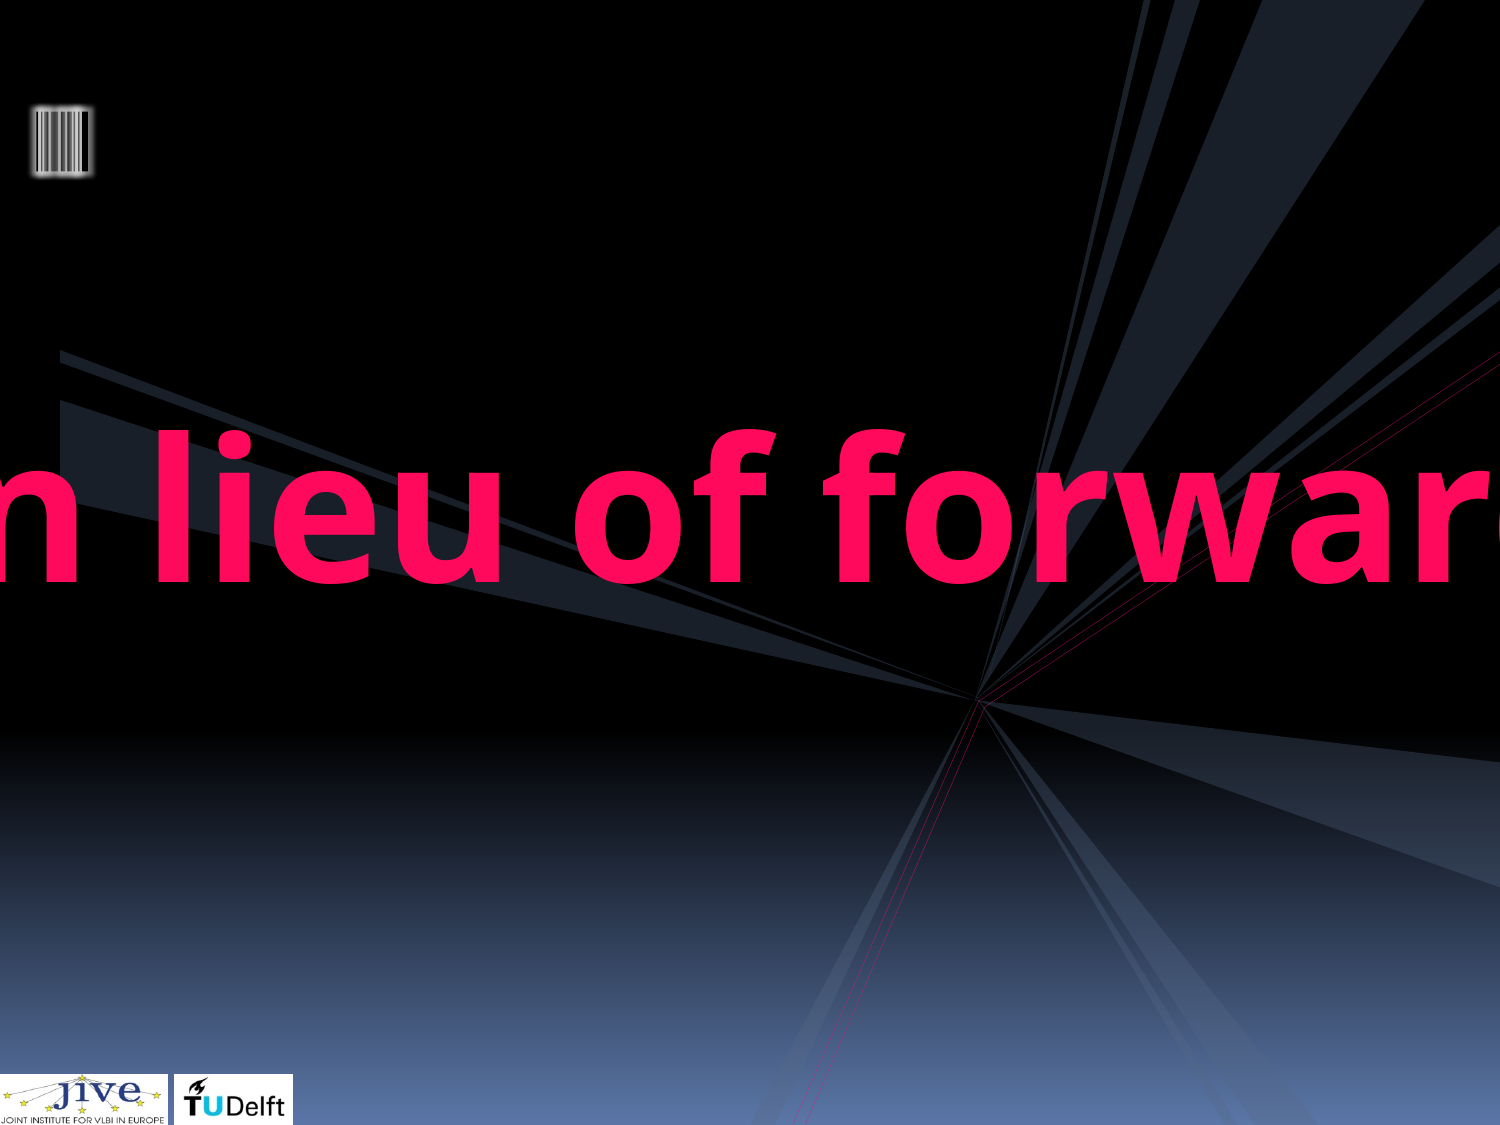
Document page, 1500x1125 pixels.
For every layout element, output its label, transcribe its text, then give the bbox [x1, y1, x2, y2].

picture [174, 1074, 293, 1125]
picture [0, 1074, 168, 1125]
text_box In lieu of forward [0, 374, 1500, 630]
